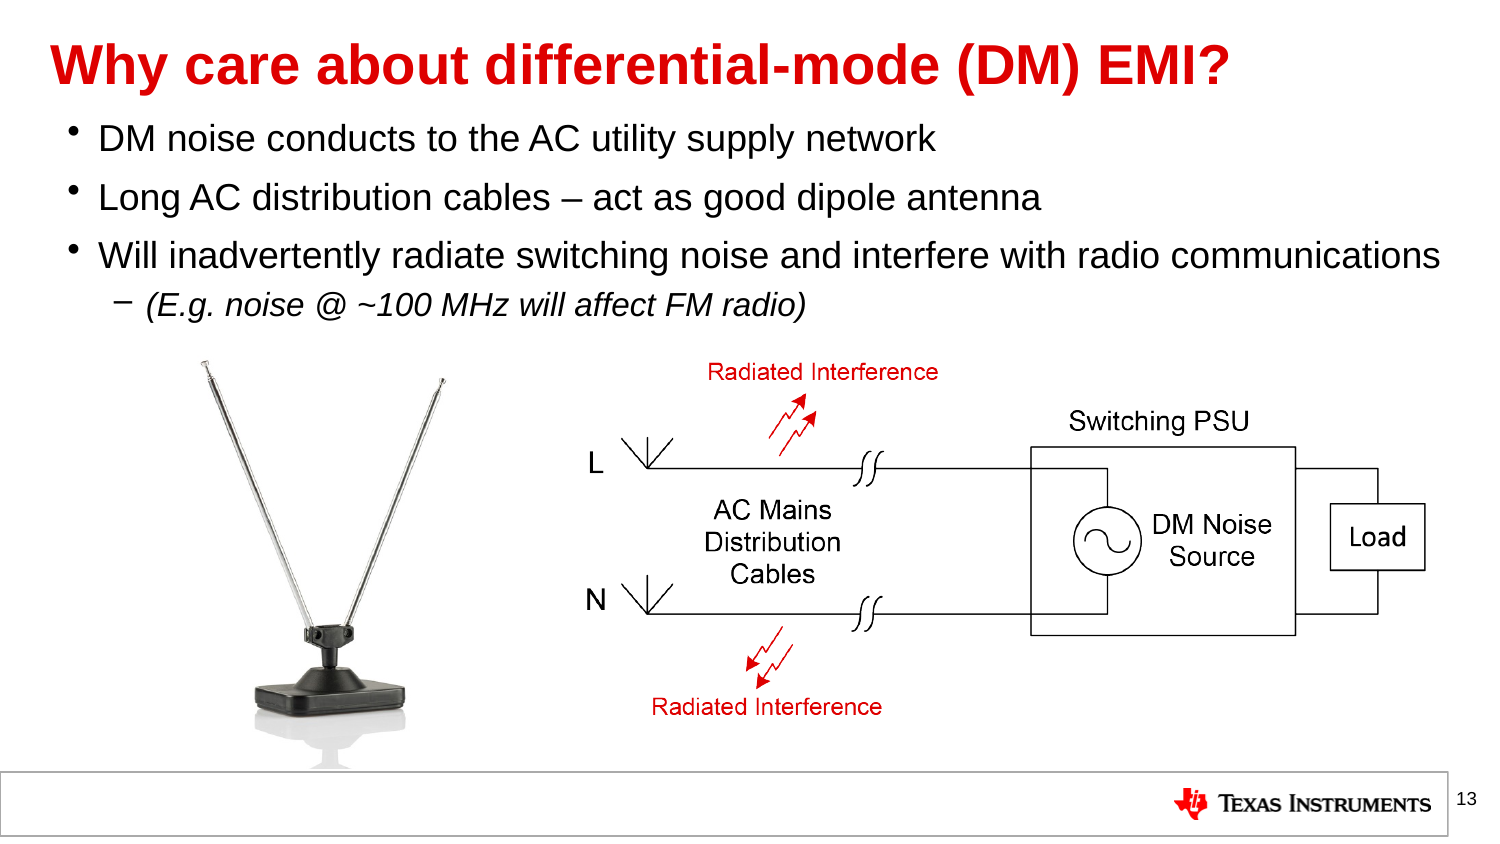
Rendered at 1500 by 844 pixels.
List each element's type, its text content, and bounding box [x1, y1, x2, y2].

picture [153, 343, 490, 770]
list DM noise conducts to the AC utility supply network Long AC distribution cables – act as good dipole antenna Will inadvertently radiate switching noise and interfere with radio communications (E.g. noise @ ~100 MHz will affect FM radio) [54, 107, 1486, 383]
slide_number 13 [1142, 779, 1492, 818]
title Why care about differential-mode (DM) EMI? [37, 17, 1426, 119]
picture [587, 359, 1426, 723]
